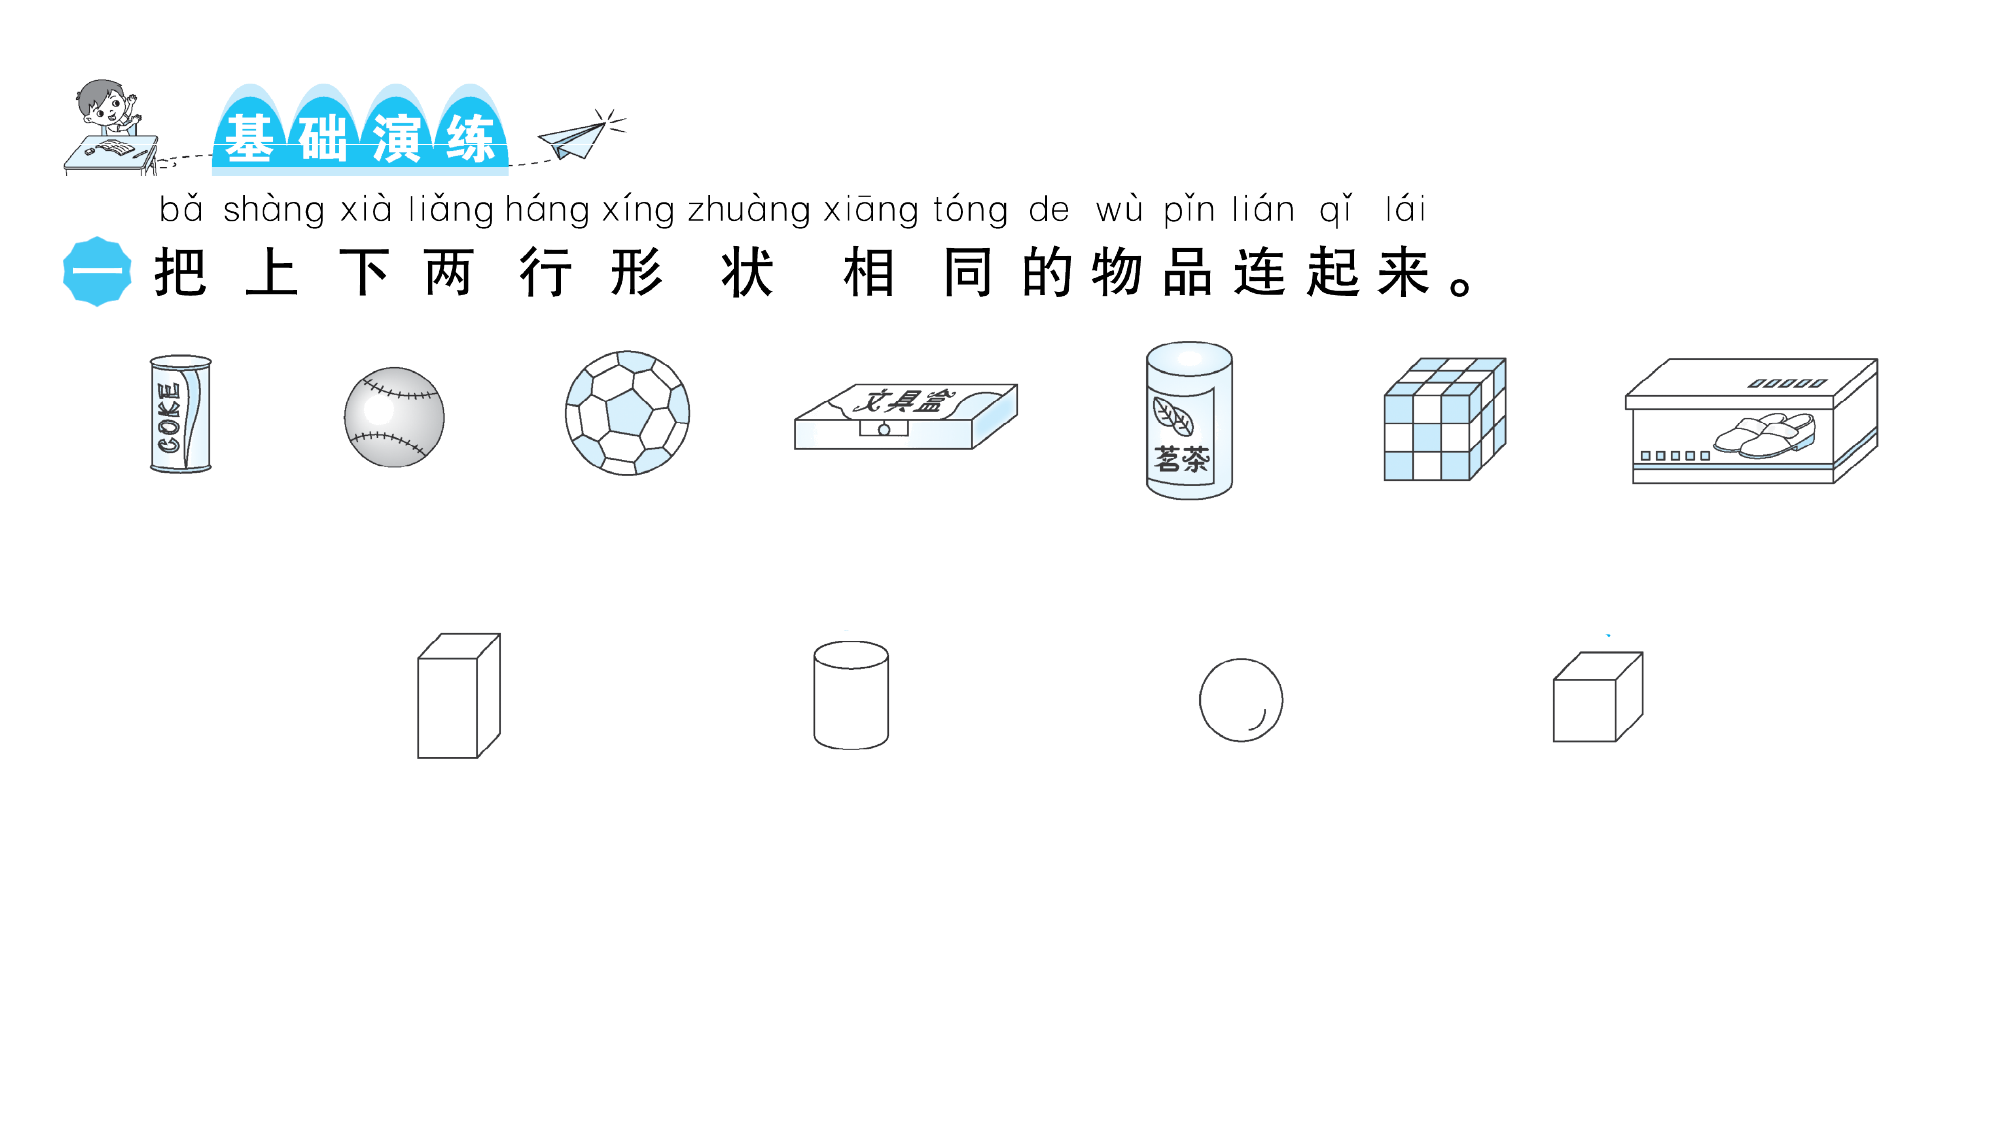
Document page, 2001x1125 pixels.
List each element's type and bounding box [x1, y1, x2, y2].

picture [58, 58, 1949, 769]
